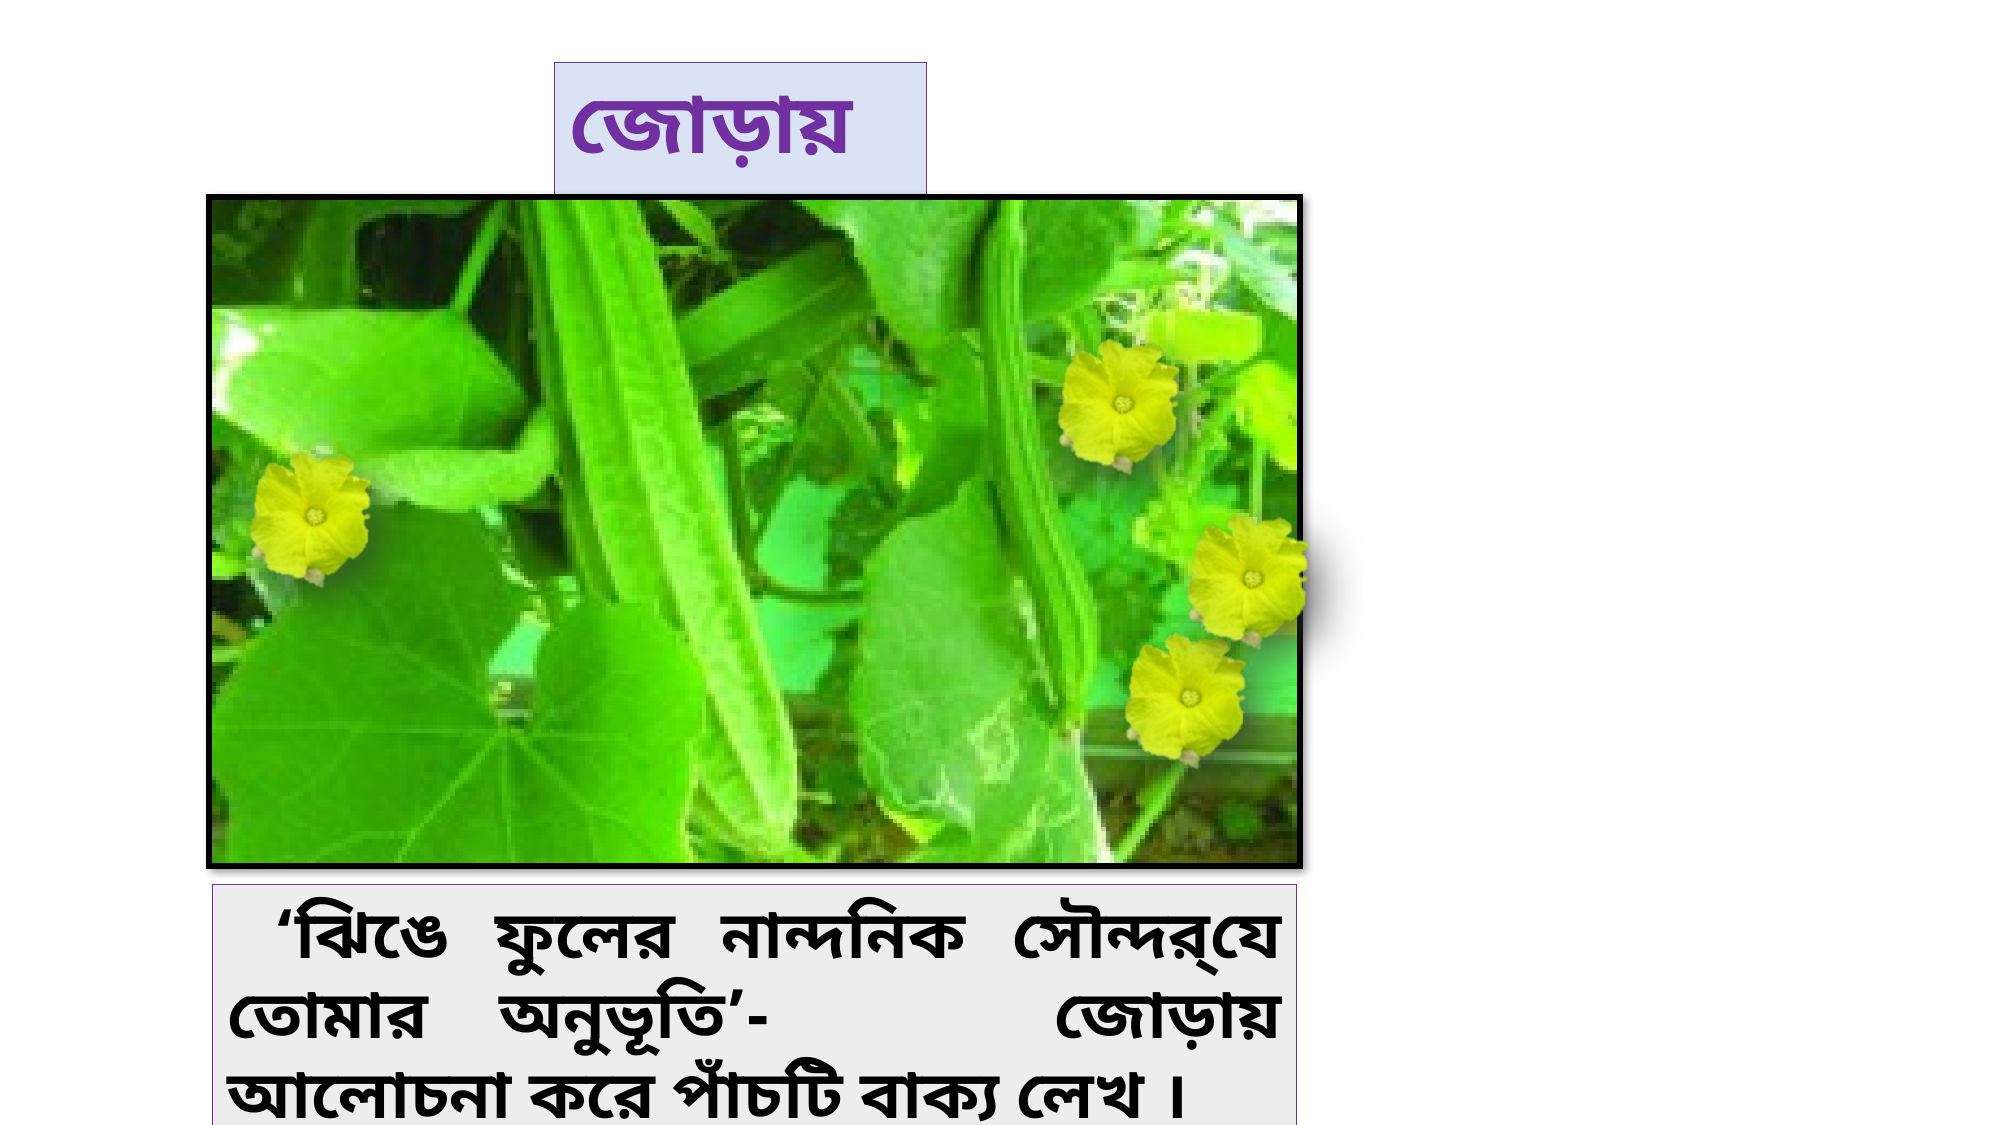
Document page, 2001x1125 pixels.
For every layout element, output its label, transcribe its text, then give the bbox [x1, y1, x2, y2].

picture [112, 199, 1467, 863]
text_box ‘ঝিঙে ফুলের নান্দনিক সৌন্দর্যে তোমার অনুভূতি’- জোড়ায় আলোচনা করে পাঁচটি বাক্য লেখ । [212, 884, 1297, 1125]
text_box জোড়ায় কাজ [554, 62, 927, 192]
